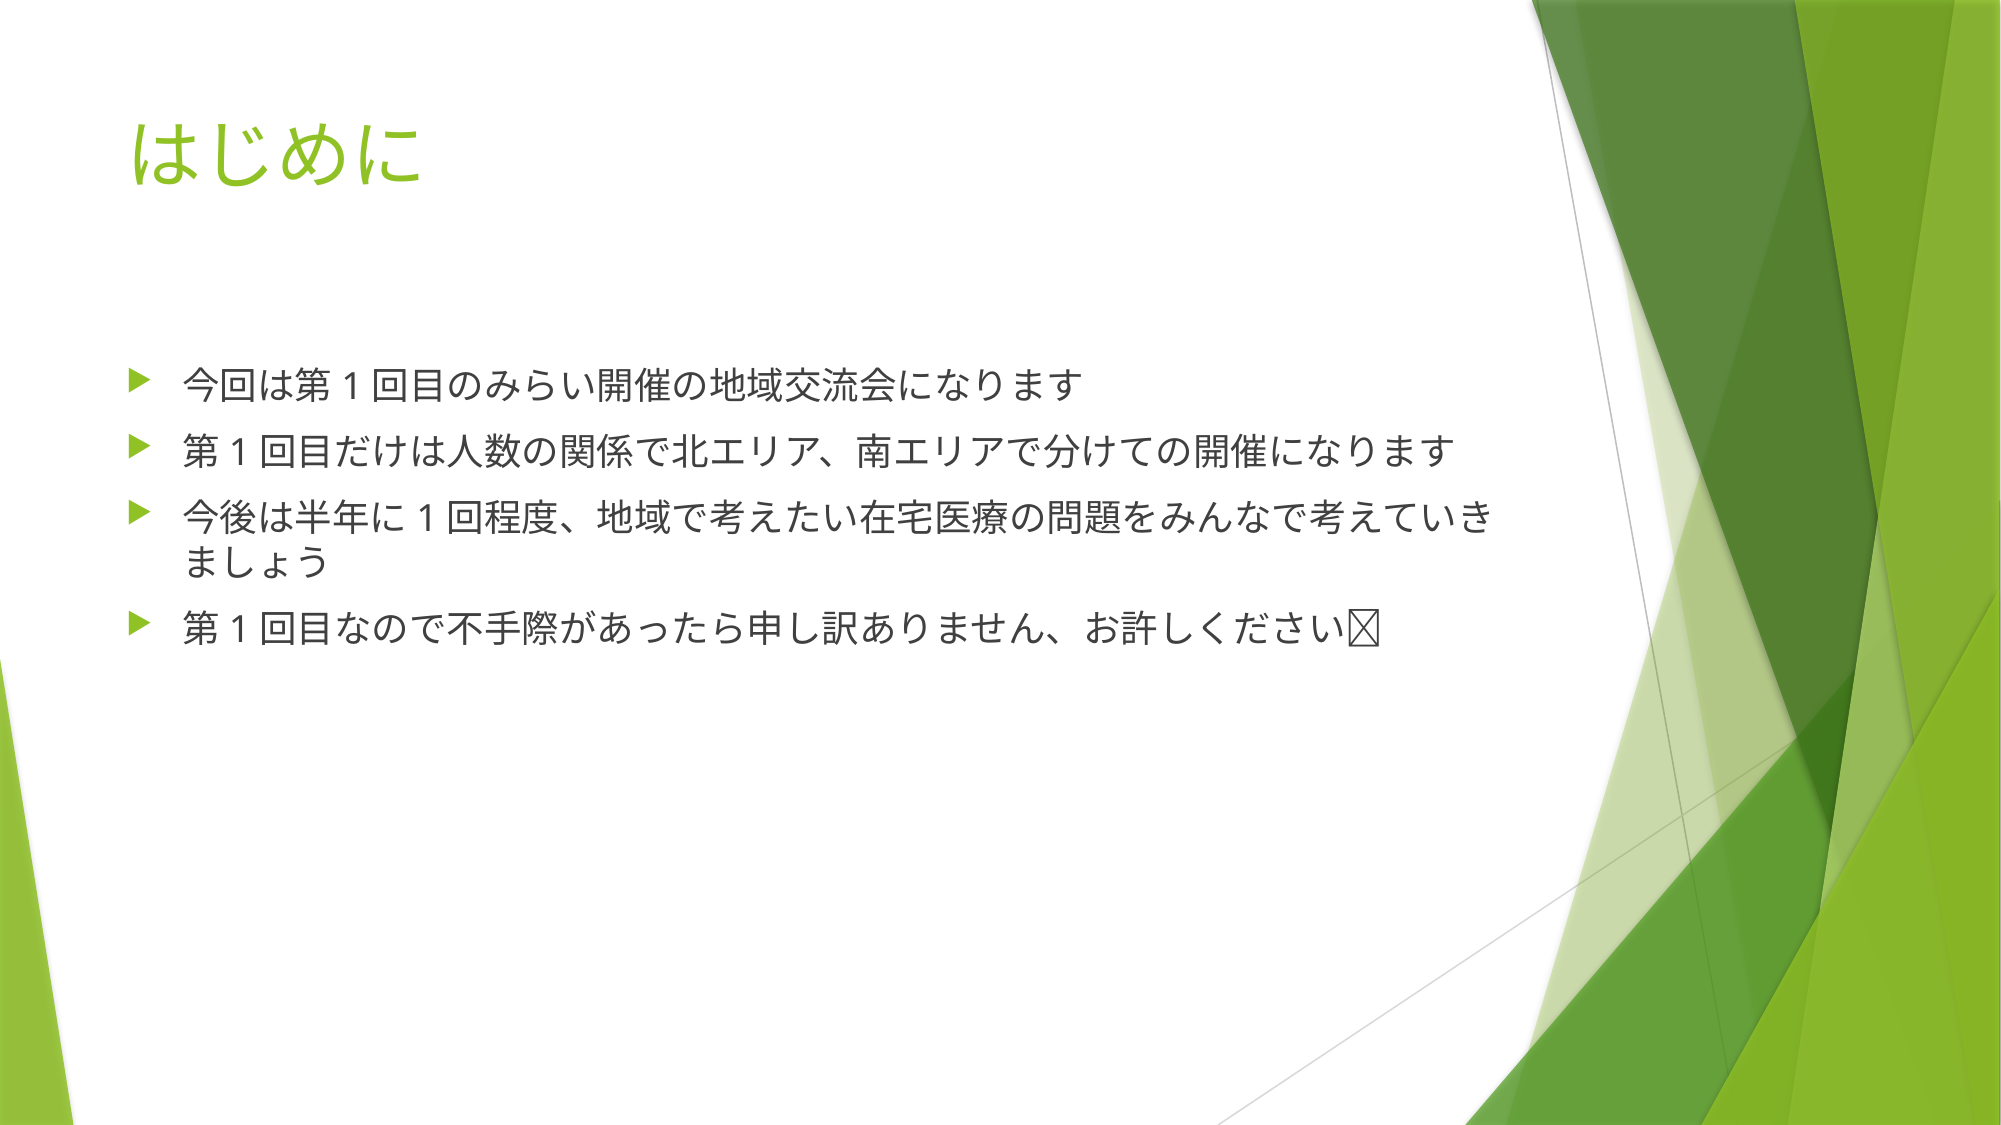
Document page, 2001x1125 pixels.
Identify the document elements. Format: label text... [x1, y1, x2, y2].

title はじめに [111, 99, 1522, 317]
list 今回は第1回目のみらい開催の地域交流会になります 第1回目だけは人数の関係で北エリア、南エリアで分けての開催になります 今後は半年に1回程度、地域で考えたい在宅医療の問題をみんなで考えていきましょう 第1回目なので不手際があったら申し訳ありません、お許しください💦 [111, 354, 1522, 992]
